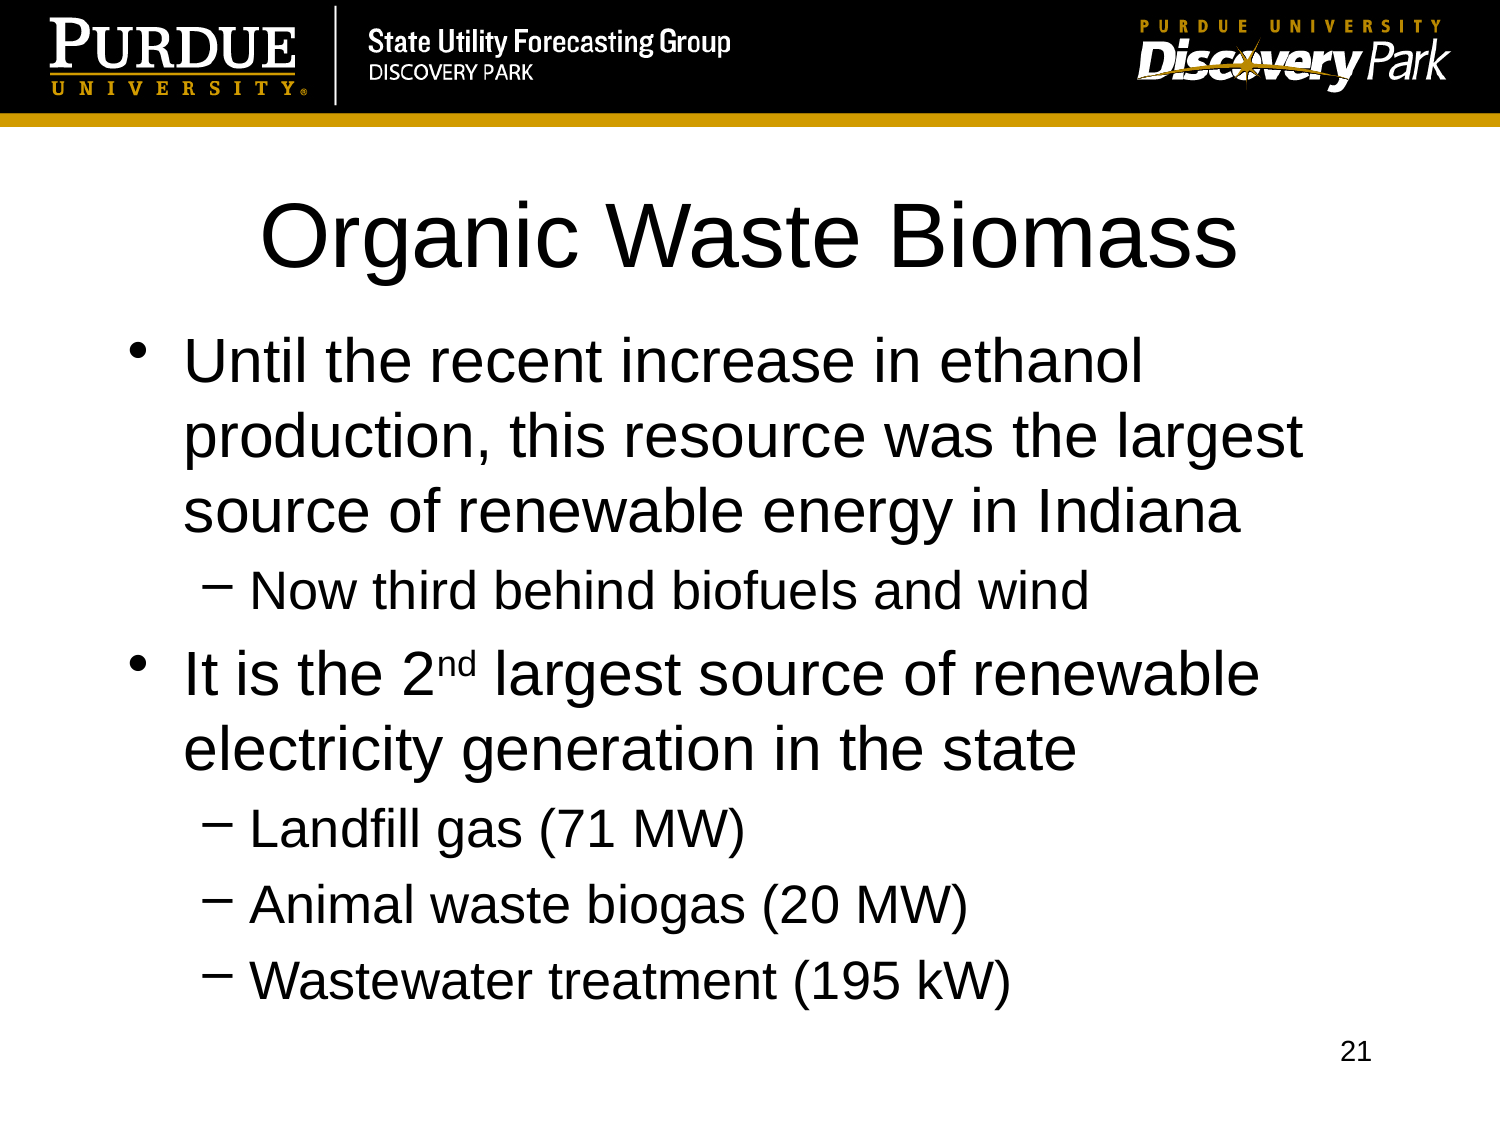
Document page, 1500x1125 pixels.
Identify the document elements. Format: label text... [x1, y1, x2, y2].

list Until the recent increase in ethanol production, this resource was the largest source of renewable energy in Indiana Now third behind biofuels and wind It is the 2nd largest source of renewable electricity generation in the state Landfill gas (71 MW) Animal waste biogas (20 MW) Wastewater treatment (195 kW) [112, 312, 1388, 988]
slide_number 21 [1074, 1025, 1388, 1100]
title Organic Waste Biomass [112, 137, 1388, 312]
picture [0, 0, 1500, 127]
